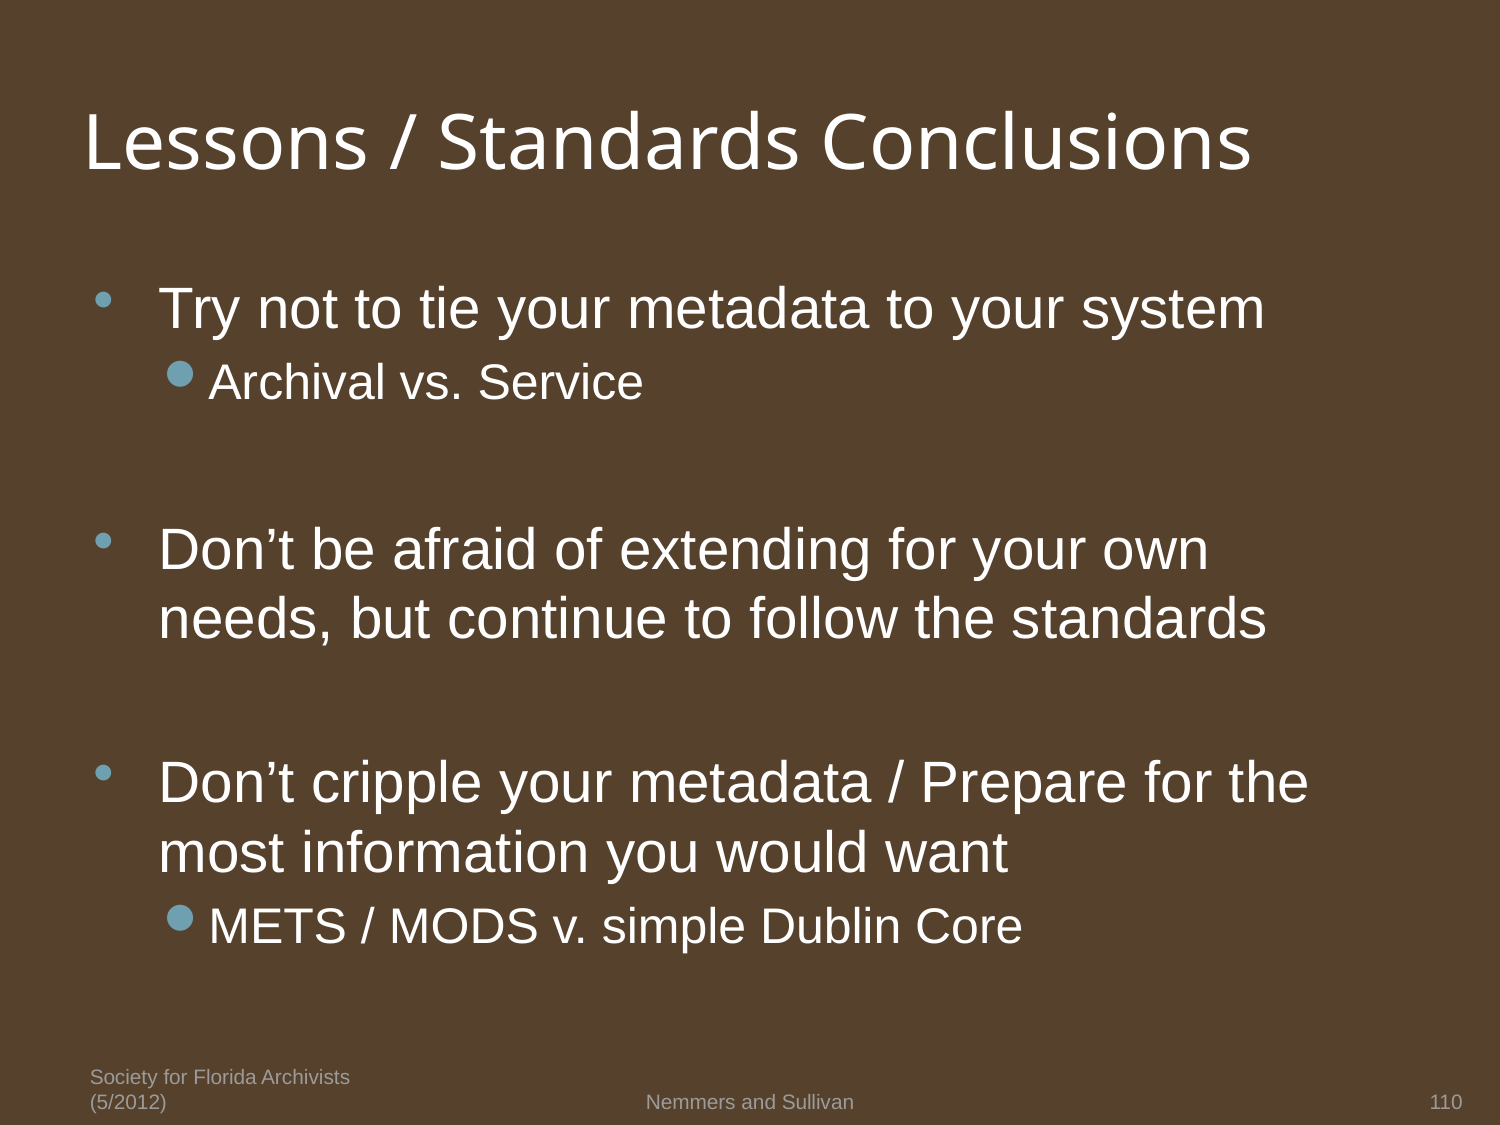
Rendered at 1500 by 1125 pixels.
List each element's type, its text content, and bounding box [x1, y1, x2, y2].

title Lessons / Standards Conclusions [75, 45, 1300, 233]
list Try not to tie your metadata to your system Archival vs. Service Don’t be afraid of extending for your own needs, but continue to follow the standards Don’t cripple your metadata / Prepare for the most information you would want METS / MODS v. simple Dublin Core [75, 262, 1400, 1005]
slide_number Society for Florida Archivists (5/2012) [75, 1053, 425, 1114]
footer Nemmers and Sullivan [512, 1053, 988, 1114]
slide_number 110 [1337, 1053, 1463, 1114]
